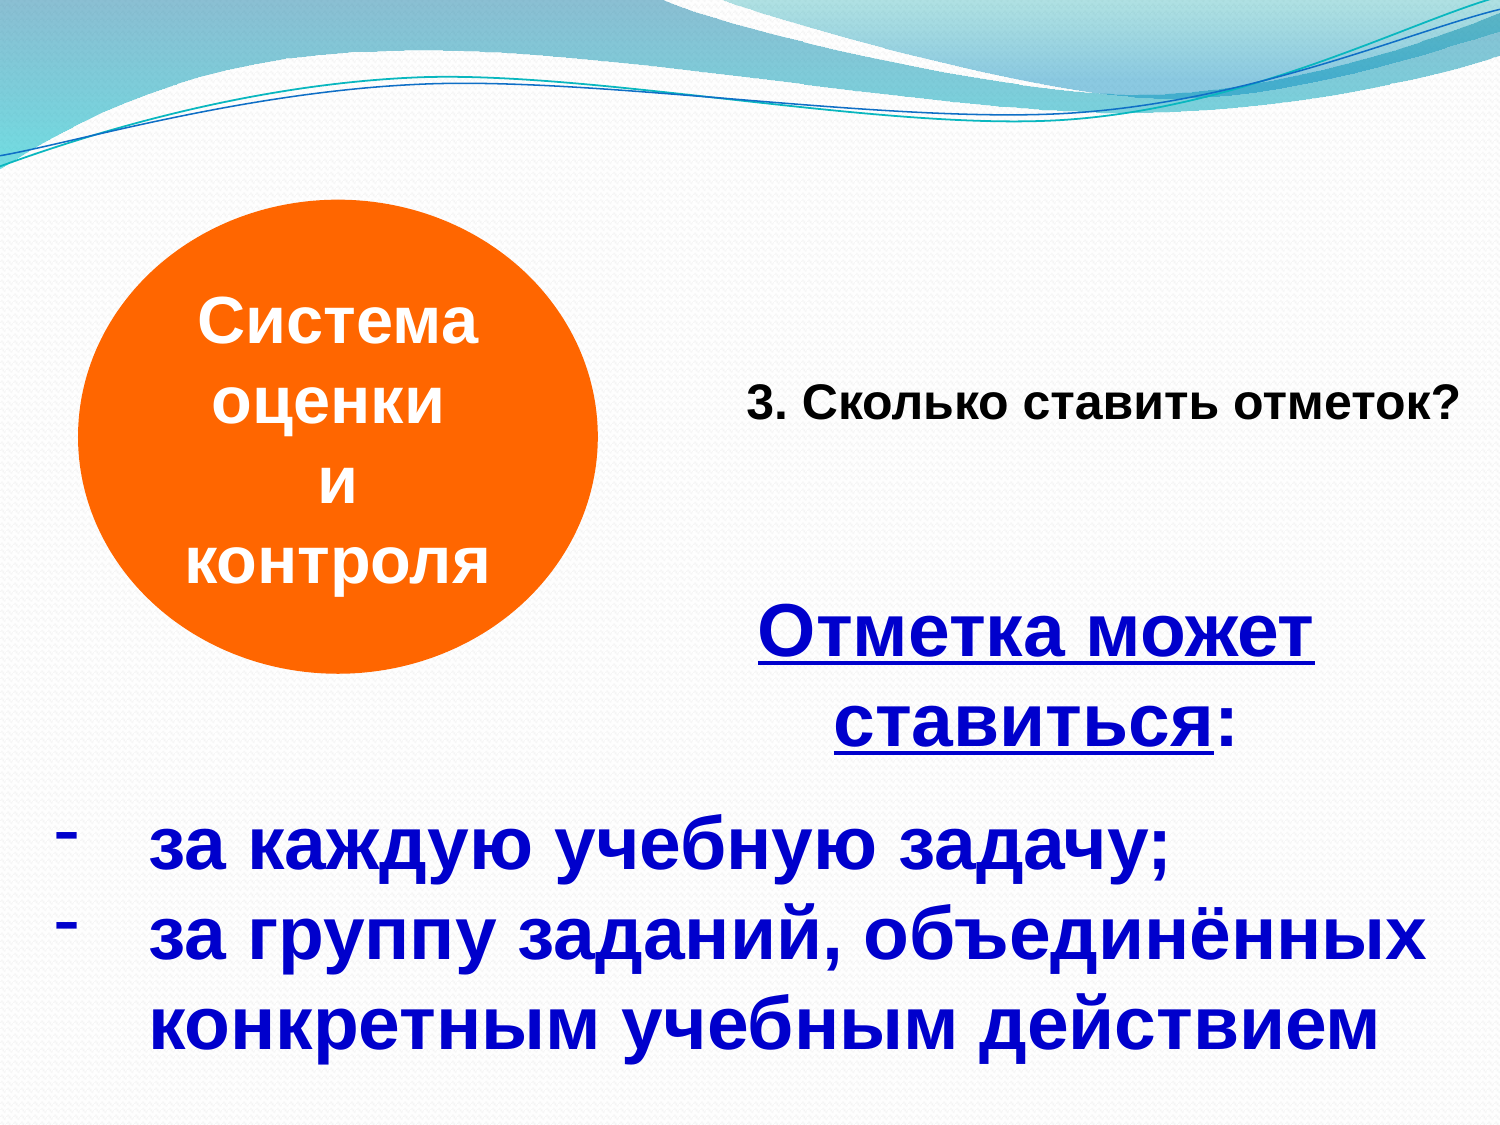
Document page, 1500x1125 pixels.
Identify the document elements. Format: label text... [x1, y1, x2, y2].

text_box за каждую учебную задачу; за группу заданий, объединённых конкретным учебным действием [39, 786, 1478, 1073]
text_box 3. Сколько ставить отметок? [731, 361, 1481, 437]
text_box Система оценки и контроля [78, 199, 598, 674]
text_box Отметка может ставиться: [597, 574, 1475, 770]
